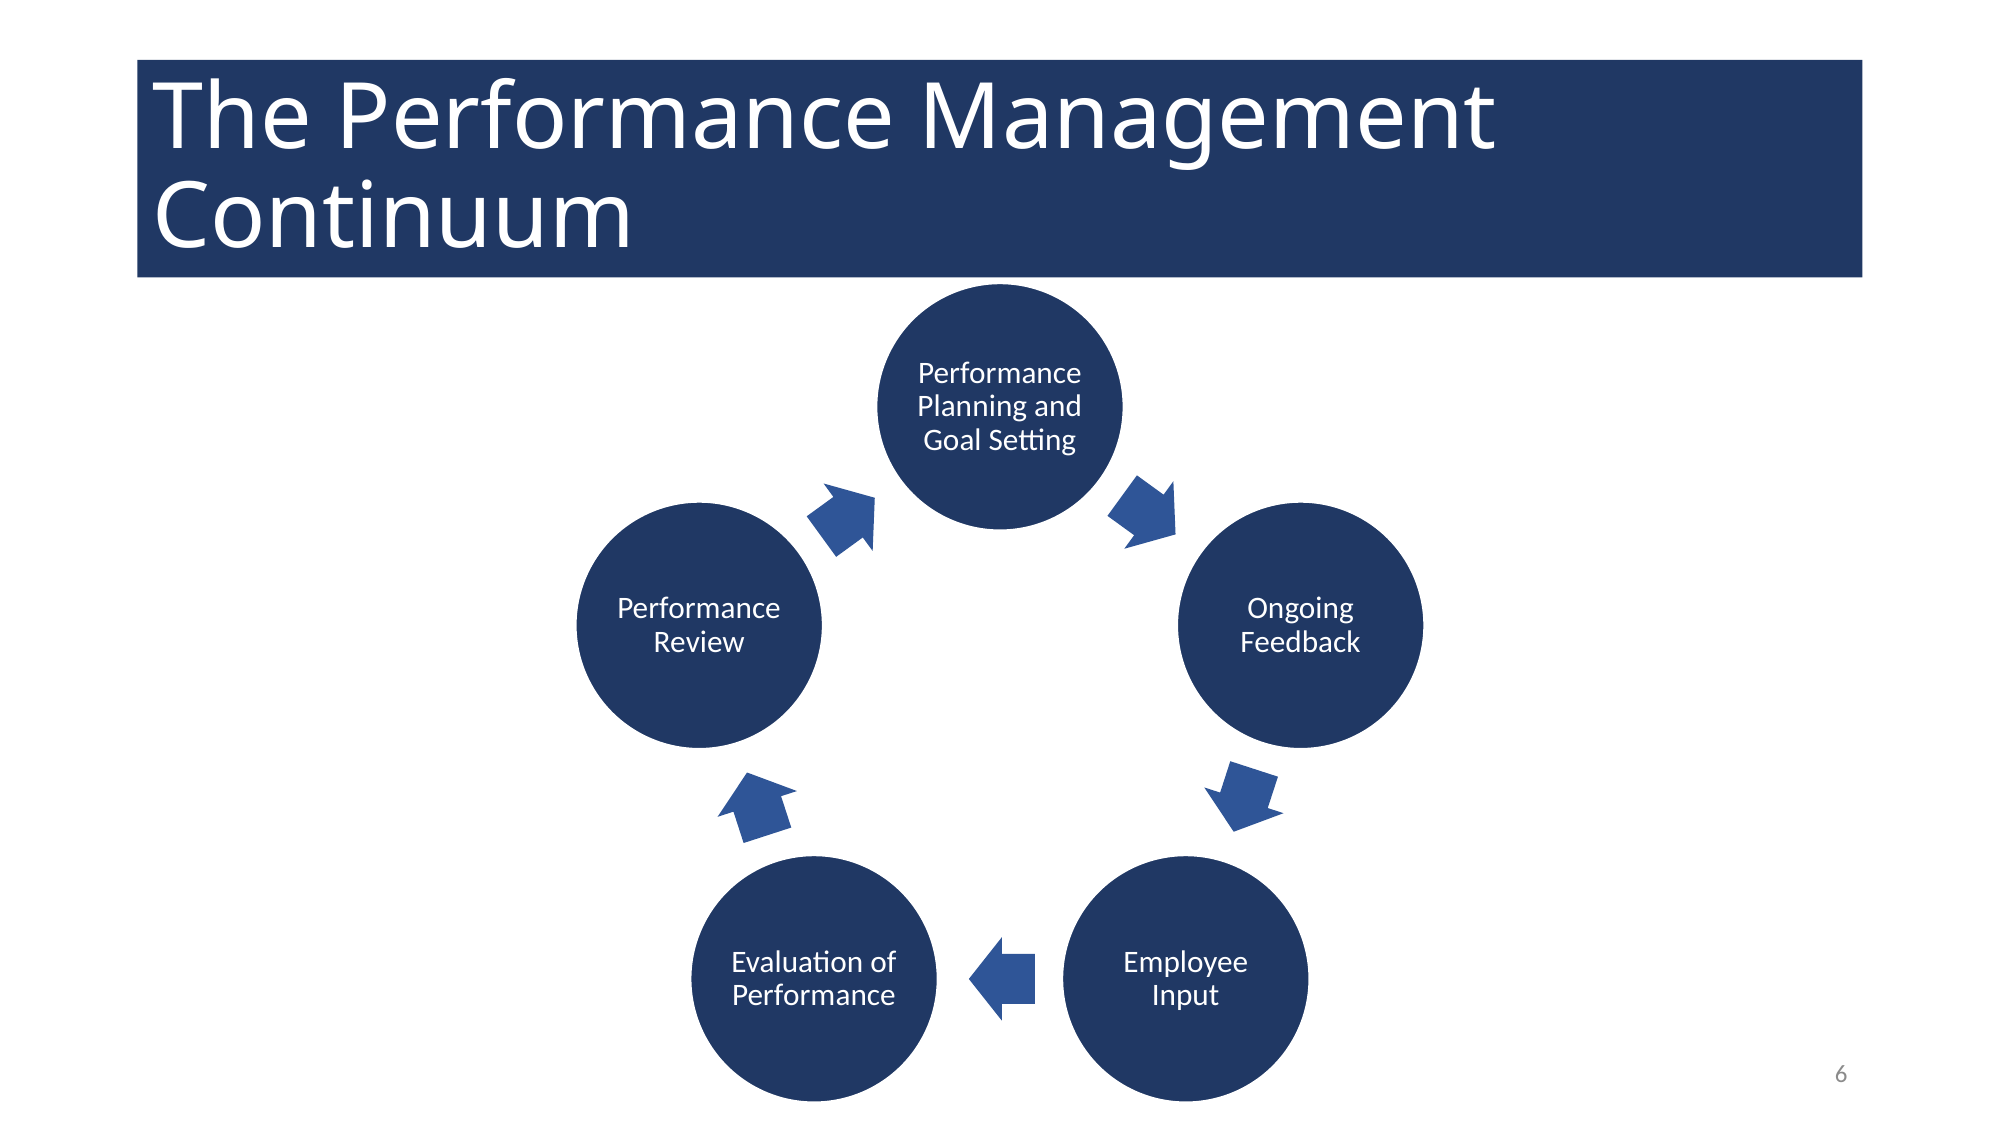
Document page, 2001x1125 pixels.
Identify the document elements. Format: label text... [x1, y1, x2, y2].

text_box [371, 283, 1629, 1103]
slide_number 6 [1629, 1042, 1863, 1103]
title The Performance Management Continuum [137, 59, 1863, 278]
